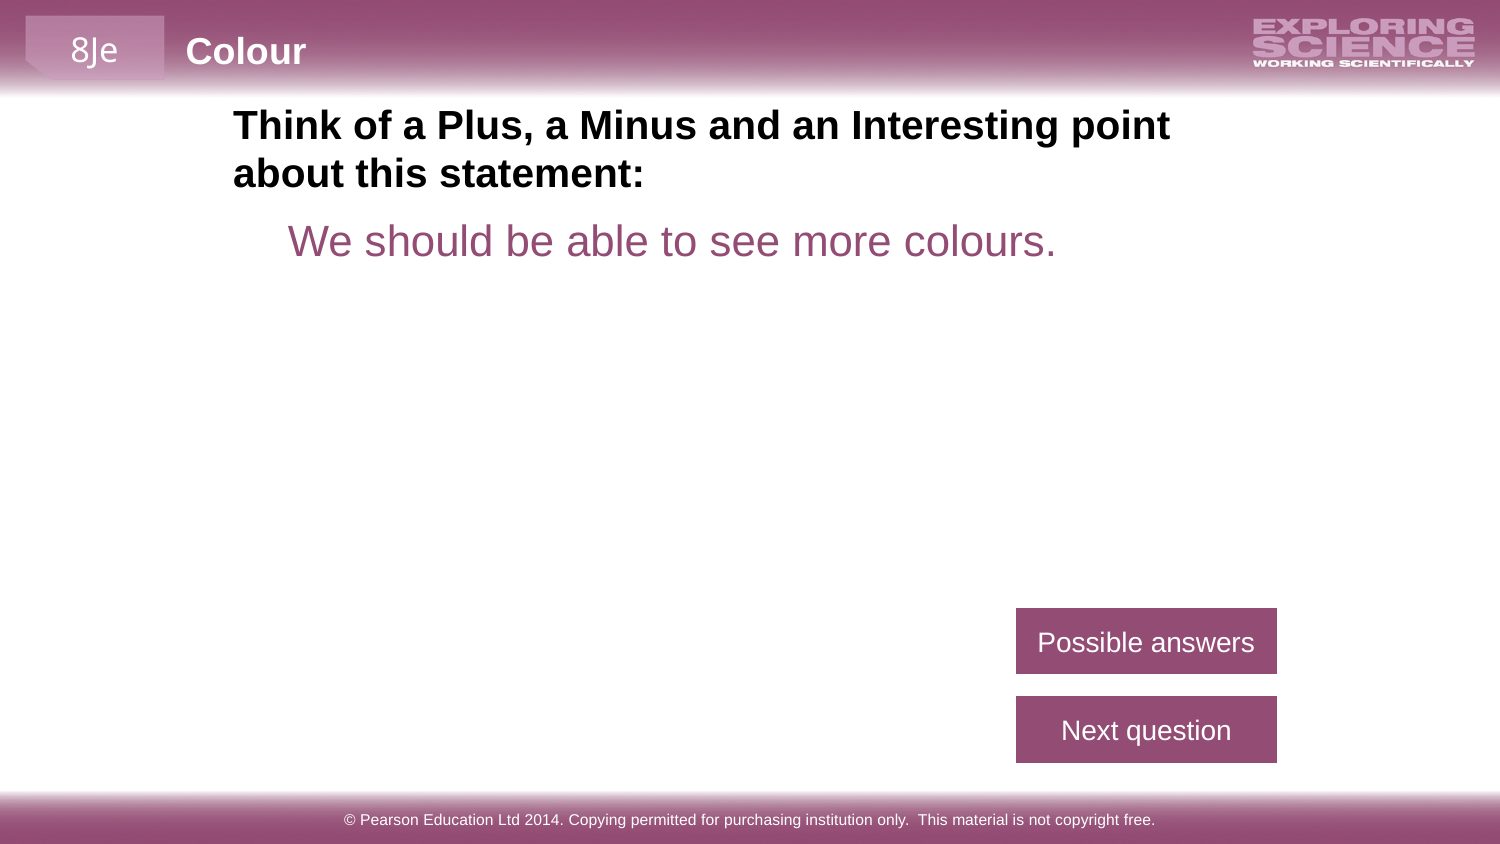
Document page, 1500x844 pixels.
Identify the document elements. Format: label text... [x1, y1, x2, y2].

text_box Possible answers [1015, 608, 1277, 675]
footer © Pearson Education Ltd 2014. Copying permitted for purchasing institution only. This material is not copyright free. [76, 802, 1424, 839]
picture [0, 0, 1500, 99]
text_box Next question [1015, 696, 1277, 763]
text_box We should be able to see more colours. [218, 204, 1229, 273]
text_box Think of a Plus, a Minus and an Interesting point about this statement: [218, 102, 1231, 192]
picture [0, 787, 1500, 844]
